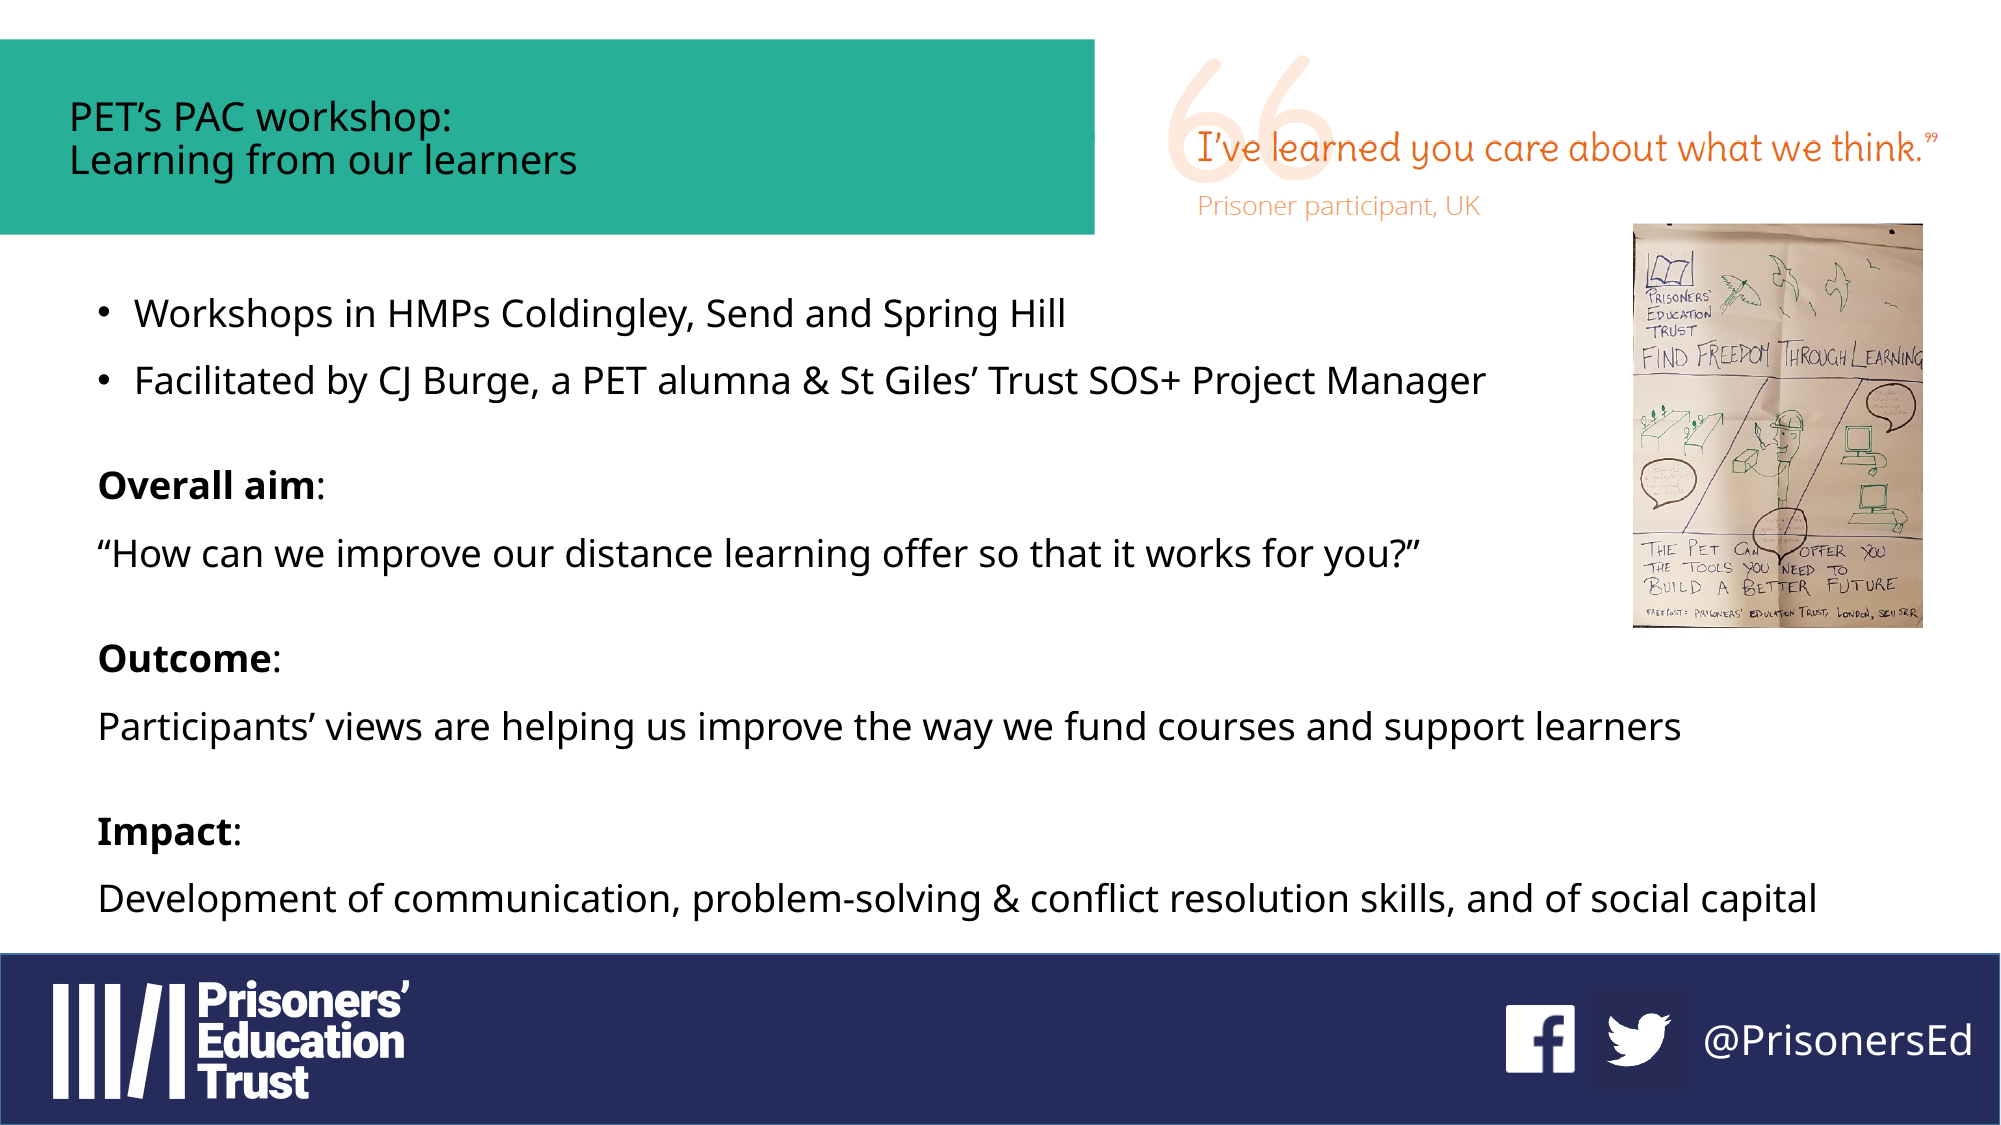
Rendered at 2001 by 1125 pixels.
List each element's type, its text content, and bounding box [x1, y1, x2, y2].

text_box [0, 39, 1095, 142]
picture [53, 980, 409, 1099]
picture [1586, 987, 1691, 1092]
title PET’s PAC workshop: Learning from our learners [53, 89, 1135, 192]
list Workshops in HMPs Coldingley, Send and Spring Hill Facilitated by CJ Burge, a PET alumna & St Giles’ Trust SOS+ Project Manager Overall aim: “How can we improve our distance learning offer so that it works for you?” Outcome: Participants’ views are helping us improve the way we fund courses and support learners Impact: Development of communication, problem-solving & conflict resolution skills, and of social capital [82, 277, 1900, 930]
picture [1506, 1005, 1576, 1074]
picture [1135, 28, 1987, 643]
